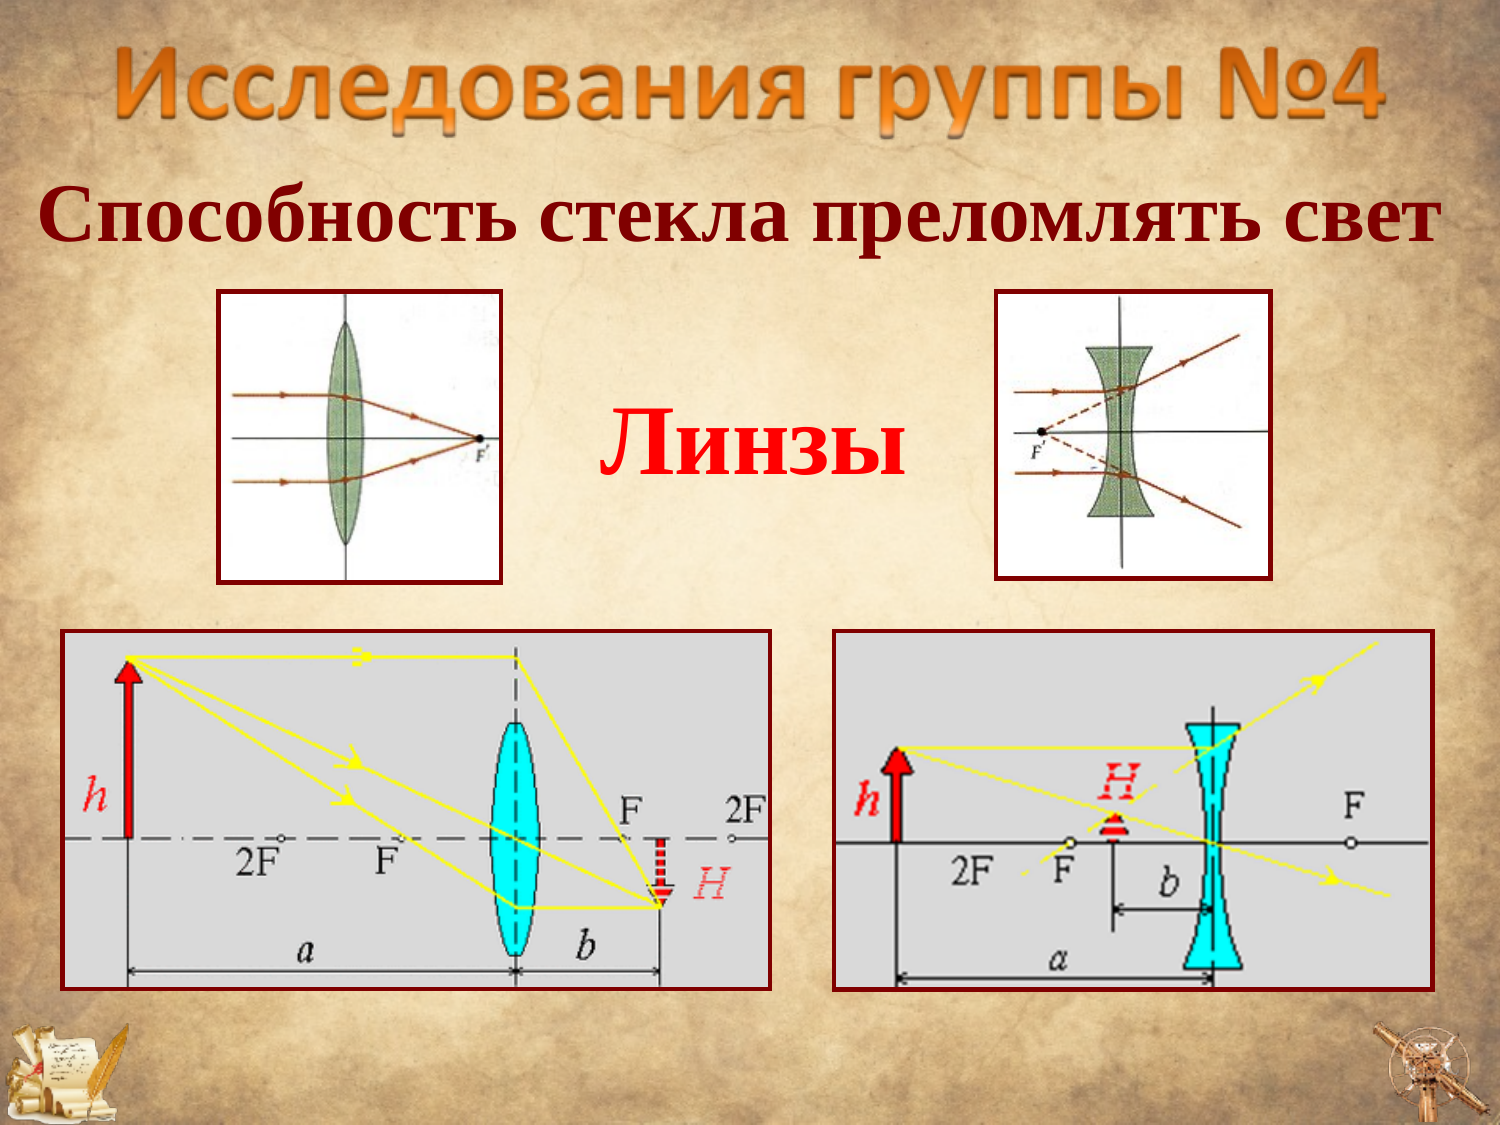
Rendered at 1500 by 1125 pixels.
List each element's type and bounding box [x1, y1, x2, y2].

text_box [0, 0, 1500, 1125]
